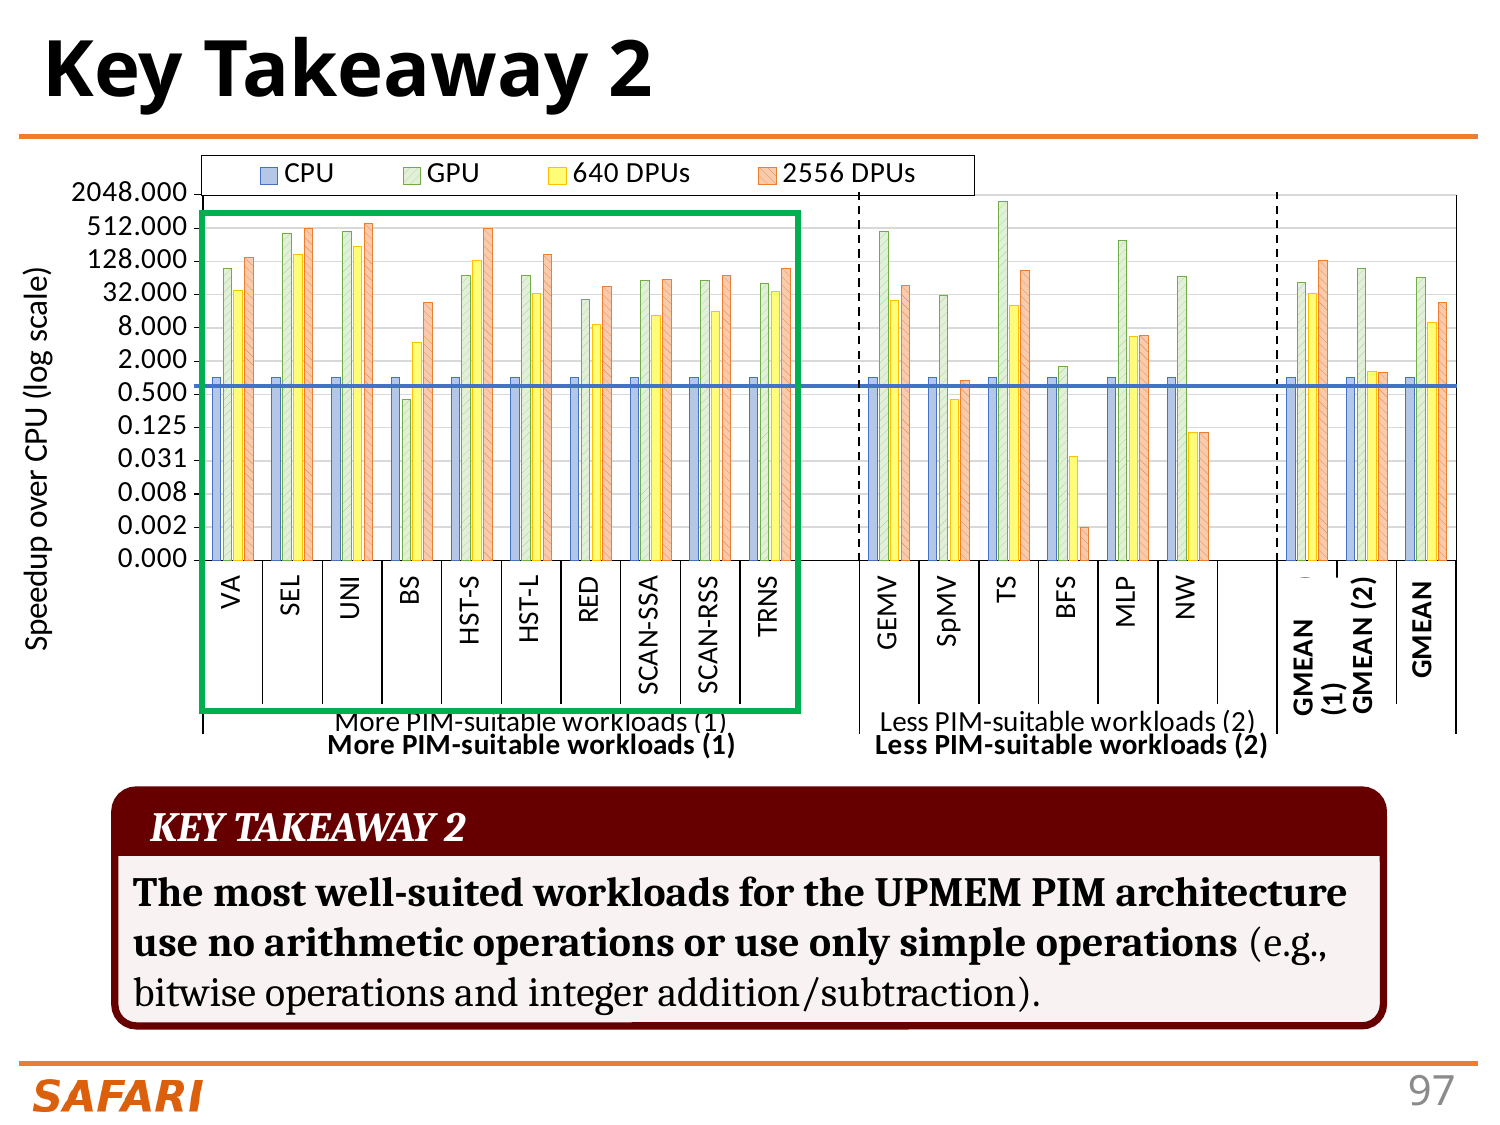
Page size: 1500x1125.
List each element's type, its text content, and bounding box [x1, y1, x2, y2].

picture [31, 1070, 209, 1122]
title Key Takeaway 2 [27, 21, 1487, 122]
chart [11, 149, 1489, 775]
text_box The most well-suited workloads for the UPMEM PIM architecture use no arithmetic operations or use only simple operations (e.g., bitwise operations and integer addition/subtraction). [103, 857, 1405, 1022]
text_box KEY TAKEAWAY 2 [113, 788, 1385, 856]
text_box [122, 1022, 1376, 1027]
